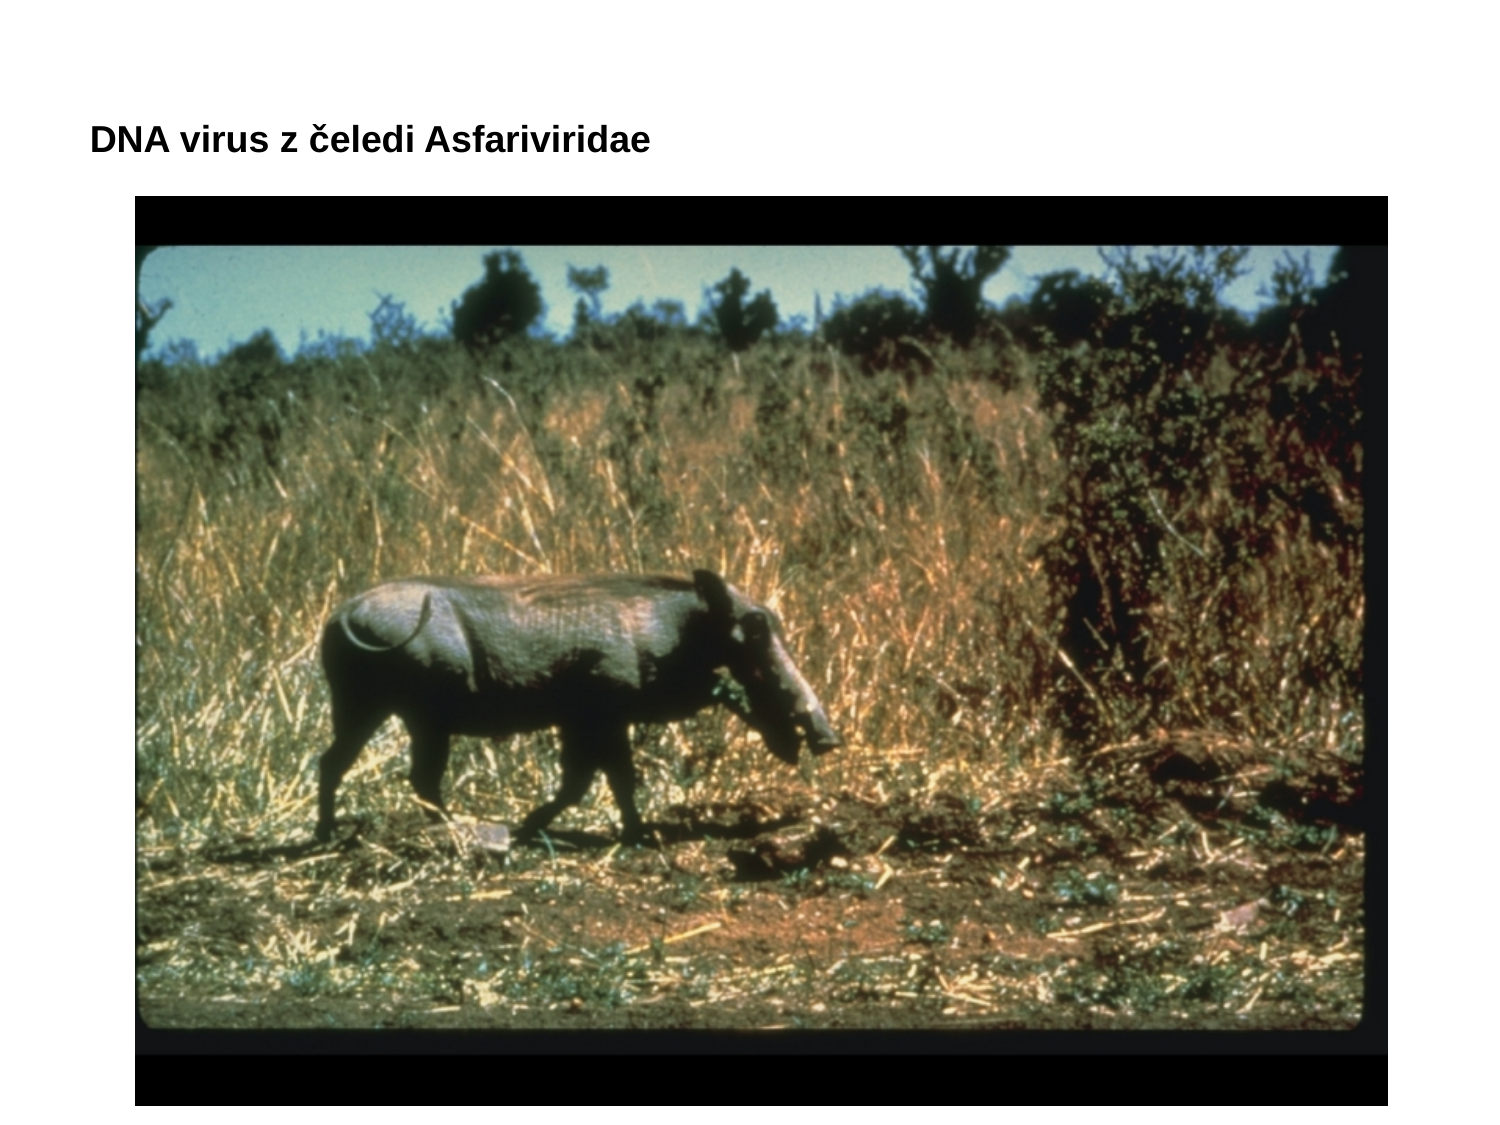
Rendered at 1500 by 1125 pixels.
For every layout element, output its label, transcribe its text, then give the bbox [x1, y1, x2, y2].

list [135, 195, 1389, 1107]
title Africký mor prasat DNA virus z čeledi Asfariviridae [75, 90, 1425, 173]
